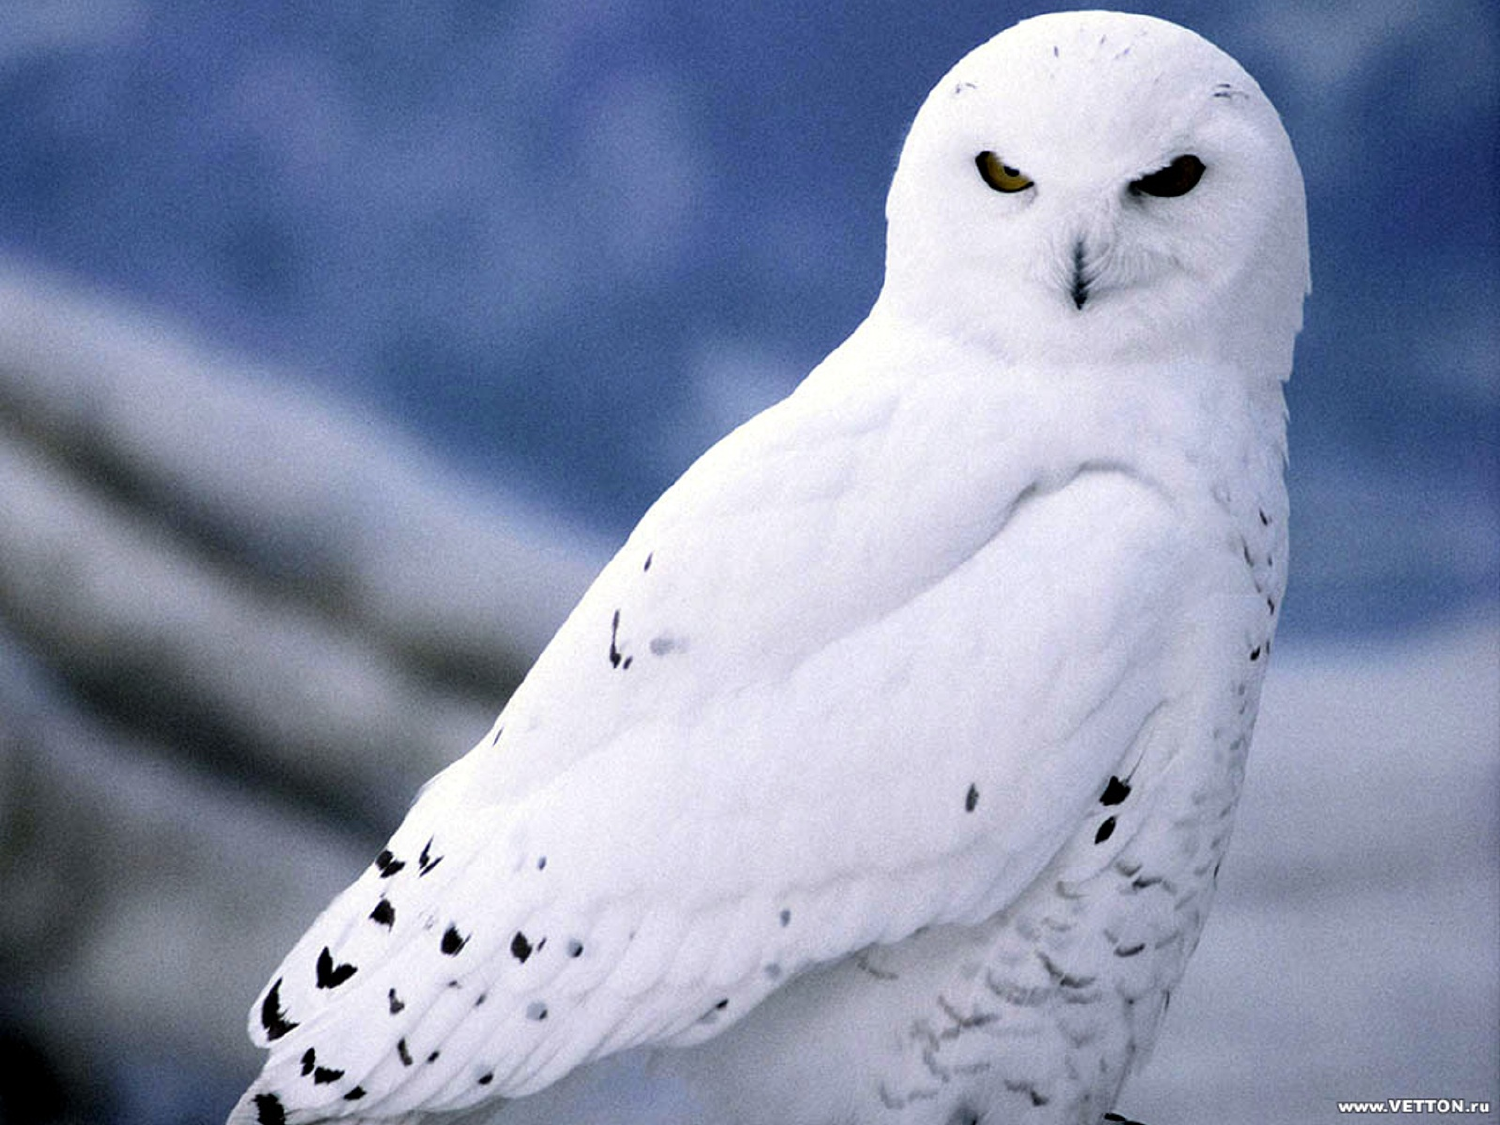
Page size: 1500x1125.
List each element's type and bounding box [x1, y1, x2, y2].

list [0, 0, 1500, 1125]
